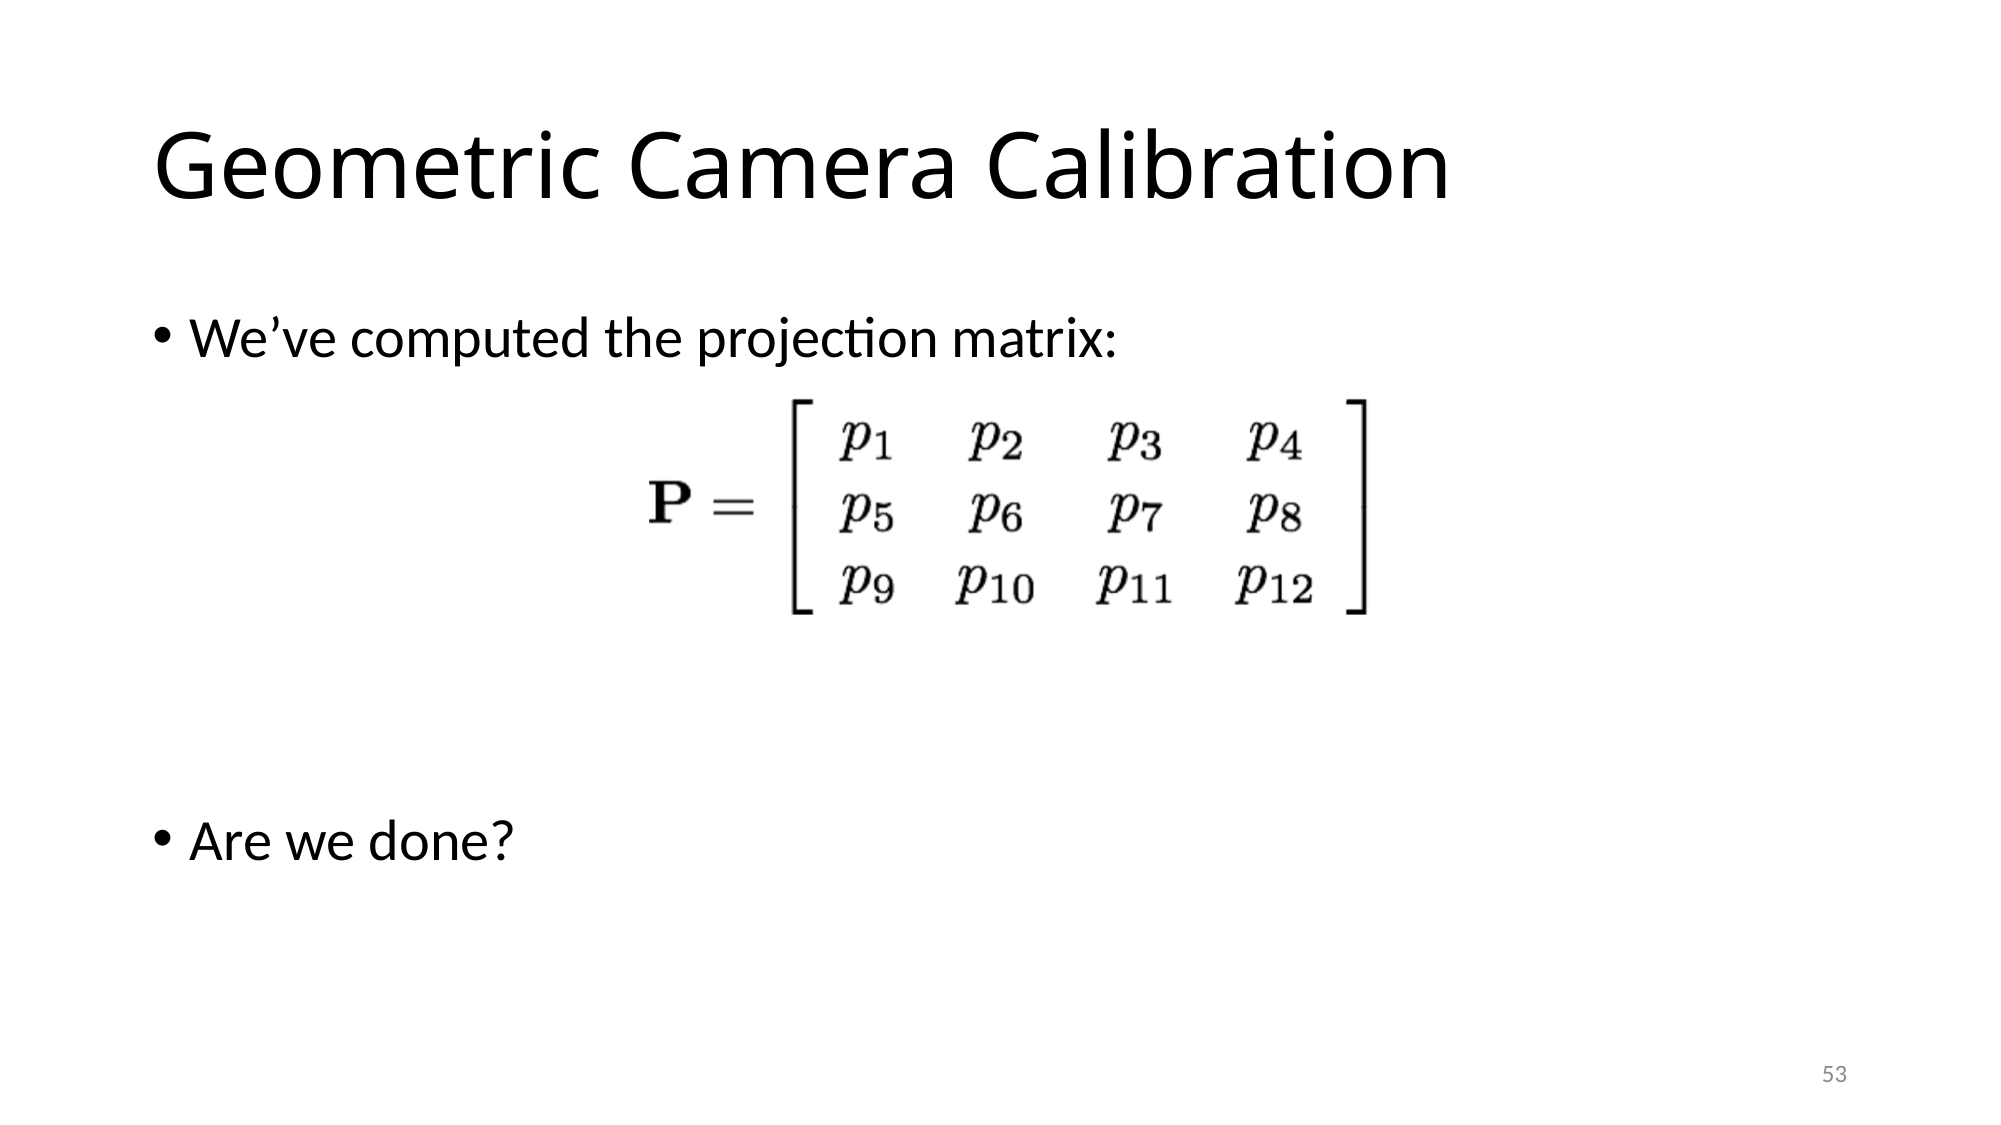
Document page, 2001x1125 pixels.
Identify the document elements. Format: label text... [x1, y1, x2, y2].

list We’ve computed the projection matrix: Are we done? [137, 299, 1863, 1014]
picture [612, 372, 1388, 634]
title Geometric Camera Calibration [137, 59, 1863, 278]
slide_number 53 [1412, 1042, 1863, 1103]
